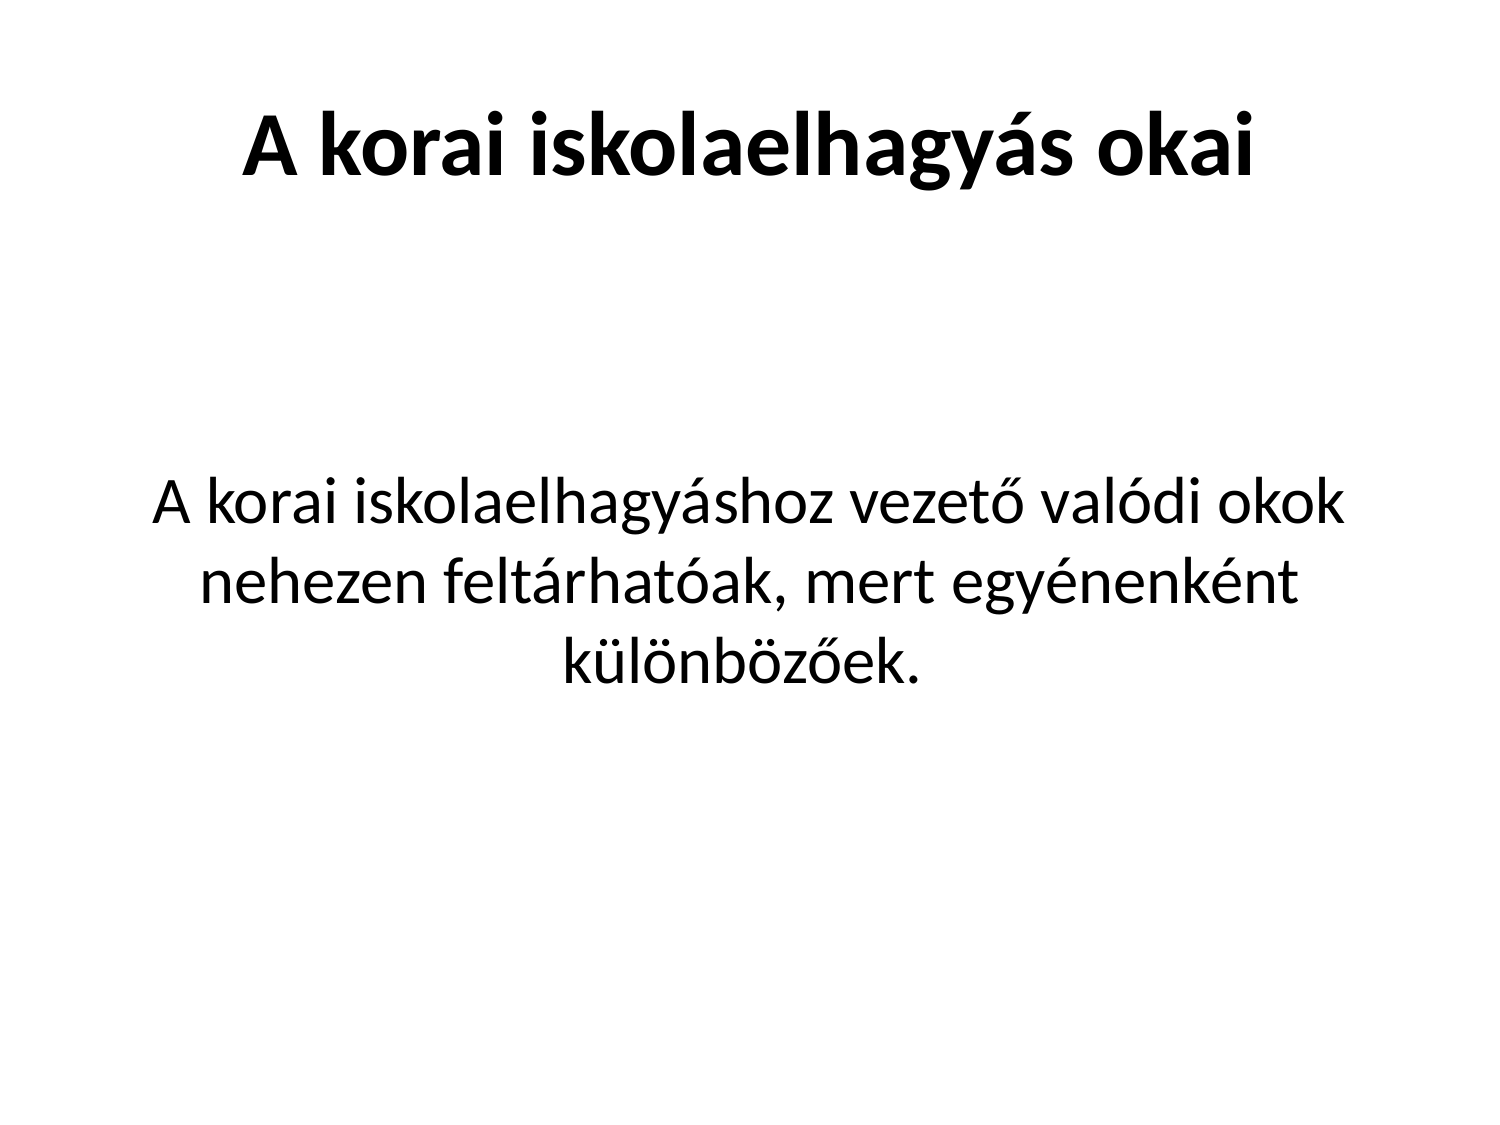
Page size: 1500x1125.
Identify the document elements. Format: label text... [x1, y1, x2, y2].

list A korai iskolaelhagyáshoz vezető valódi okok nehezen feltárhatóak, mert egyénenként különbözőek. [75, 262, 1425, 1005]
title A korai iskolaelhagyás okai [75, 45, 1425, 233]
